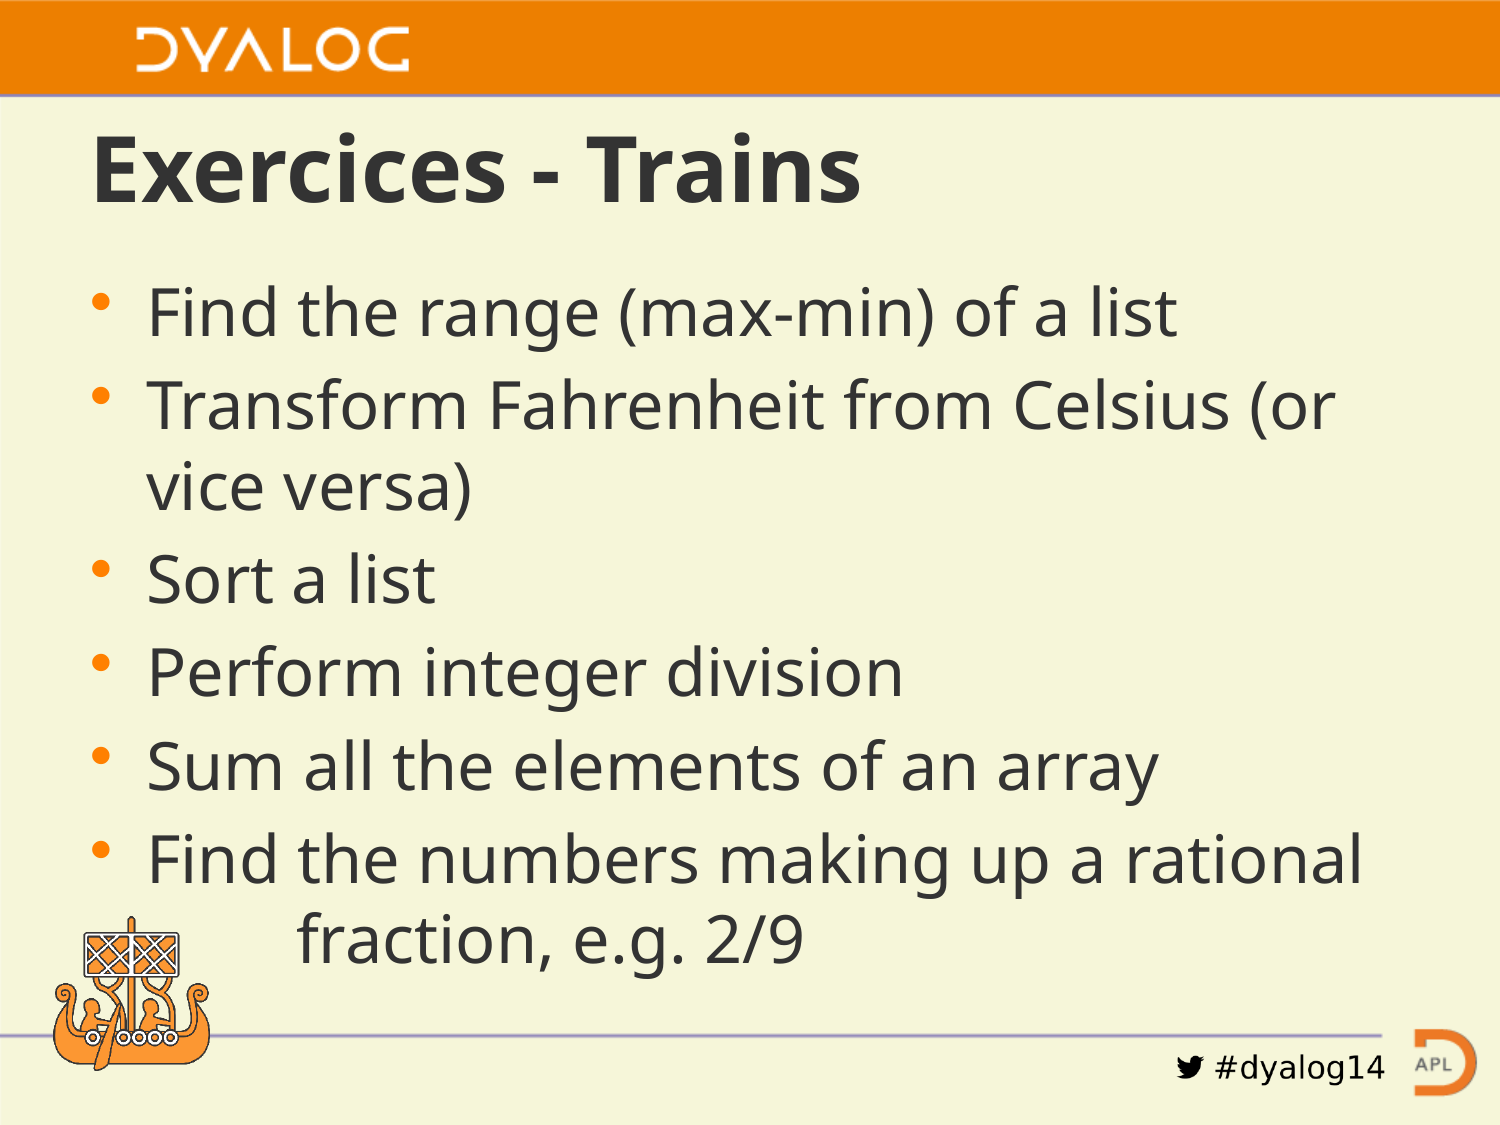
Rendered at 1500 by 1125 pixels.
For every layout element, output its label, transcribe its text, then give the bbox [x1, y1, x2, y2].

picture [0, 0, 1500, 1125]
title Exercices - Trains [75, 103, 1425, 262]
list Find the range (max-min) of a list Transform Fahrenheit from Celsius (or vice versa) Sort a list Perform integer division Sum all the elements of an array Find the numbers making up a rational fraction, e.g. 2/9 [75, 262, 1425, 1005]
